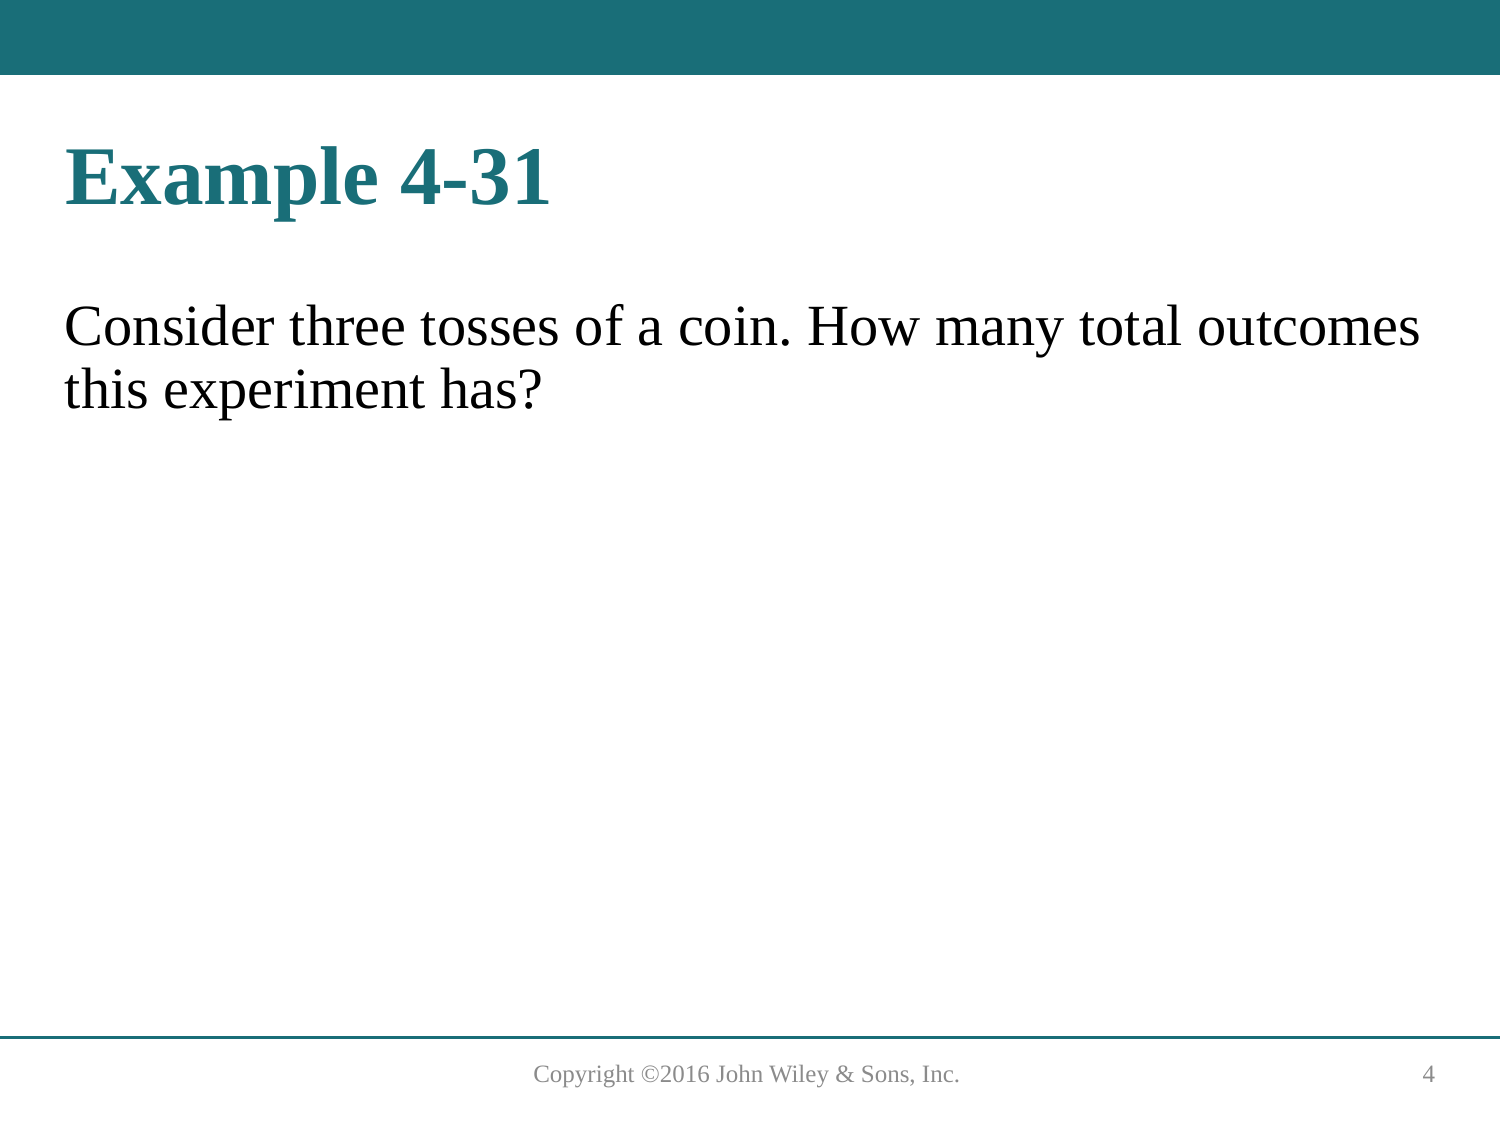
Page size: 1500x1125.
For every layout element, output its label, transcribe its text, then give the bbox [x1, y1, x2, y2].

title Example 4-31 [50, 125, 1450, 263]
list Consider three tosses of a coin. How many total outcomes this experiment has? [50, 287, 1450, 1025]
slide_number 4 [1059, 1042, 1450, 1103]
footer Copyright ©2016 John Wiley & Sons, Inc. [496, 1042, 1004, 1103]
